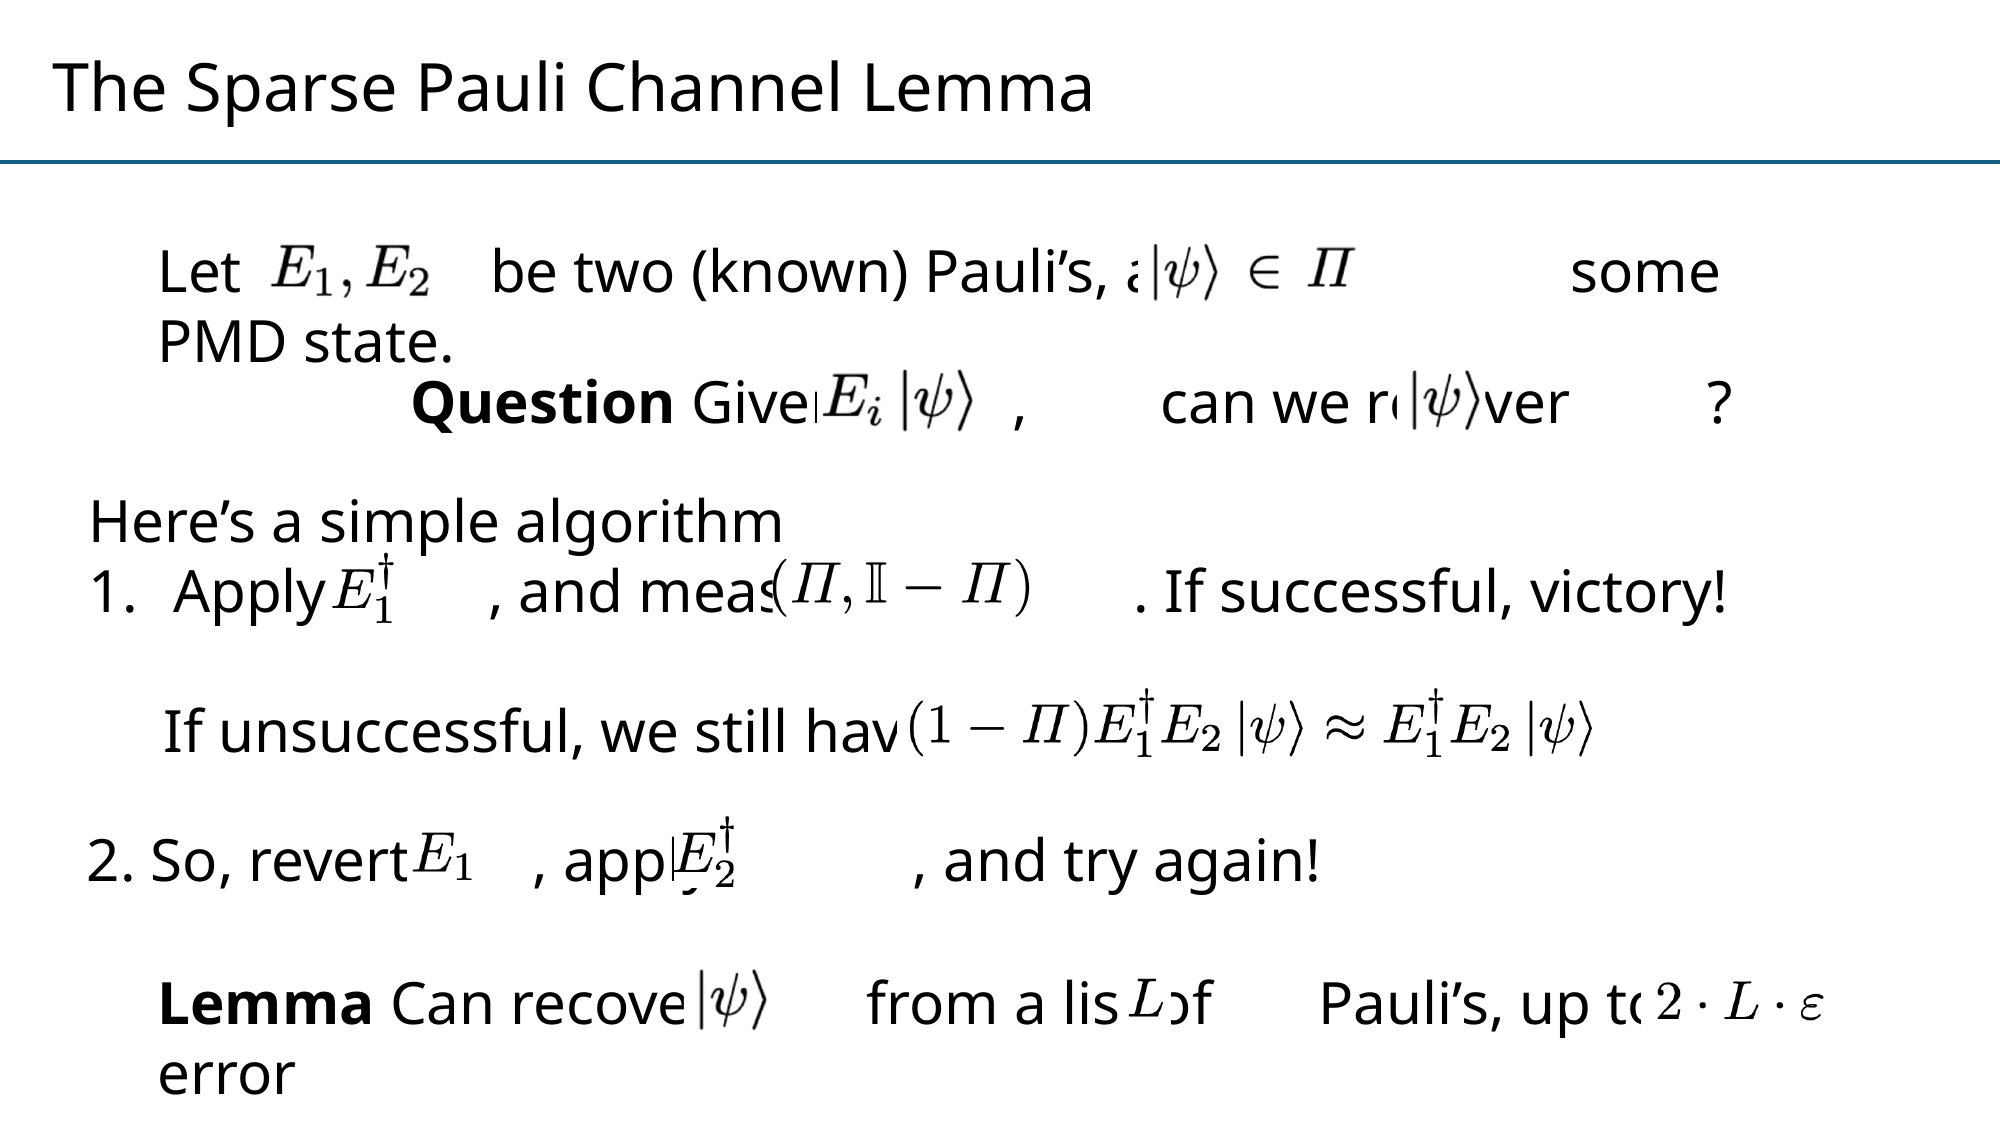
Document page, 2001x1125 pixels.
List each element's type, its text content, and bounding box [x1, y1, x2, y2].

text_box Question Given , can we recover ? [395, 357, 1882, 443]
picture [407, 818, 482, 890]
picture [771, 545, 1042, 617]
picture [269, 233, 435, 306]
text_box 2. So, revert , apply , and try again! [72, 815, 1924, 901]
text_box Lemma Can recover from a list of Pauli’s, up to error [142, 958, 1812, 1114]
picture [320, 538, 409, 637]
picture [1120, 967, 1171, 1028]
picture [896, 667, 1603, 778]
picture [1396, 354, 1486, 442]
picture [817, 358, 978, 442]
text_box The Sparse Pauli Channel Lemma [37, 37, 1113, 133]
text_box Here’s a simple algorithm Apply , and measure . If successful, victory! If unsuccessful, we still have [74, 476, 1926, 772]
picture [1138, 233, 1364, 312]
picture [673, 801, 735, 889]
text_box Let be two (known) Pauli’s, and some PMD state. [142, 226, 1857, 382]
picture [1640, 961, 1843, 1049]
picture [683, 953, 774, 1041]
